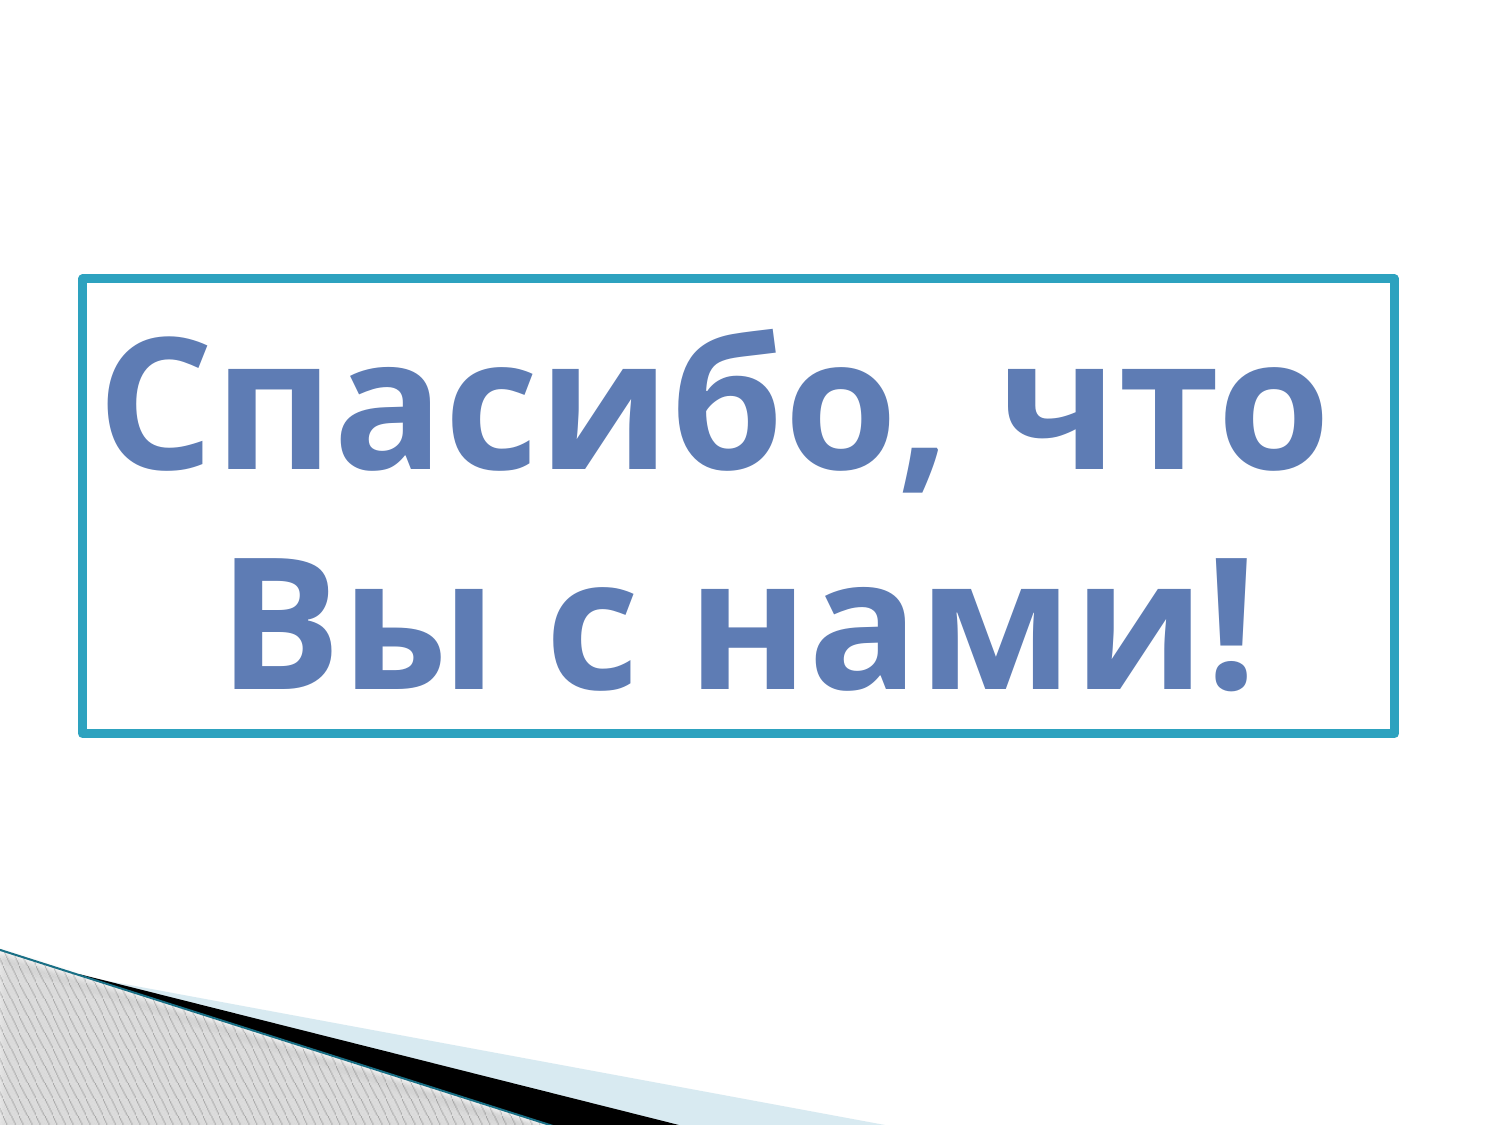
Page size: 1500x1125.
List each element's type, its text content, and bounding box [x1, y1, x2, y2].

text_box Спасибо, что Вы с нами! [78, 274, 1399, 738]
